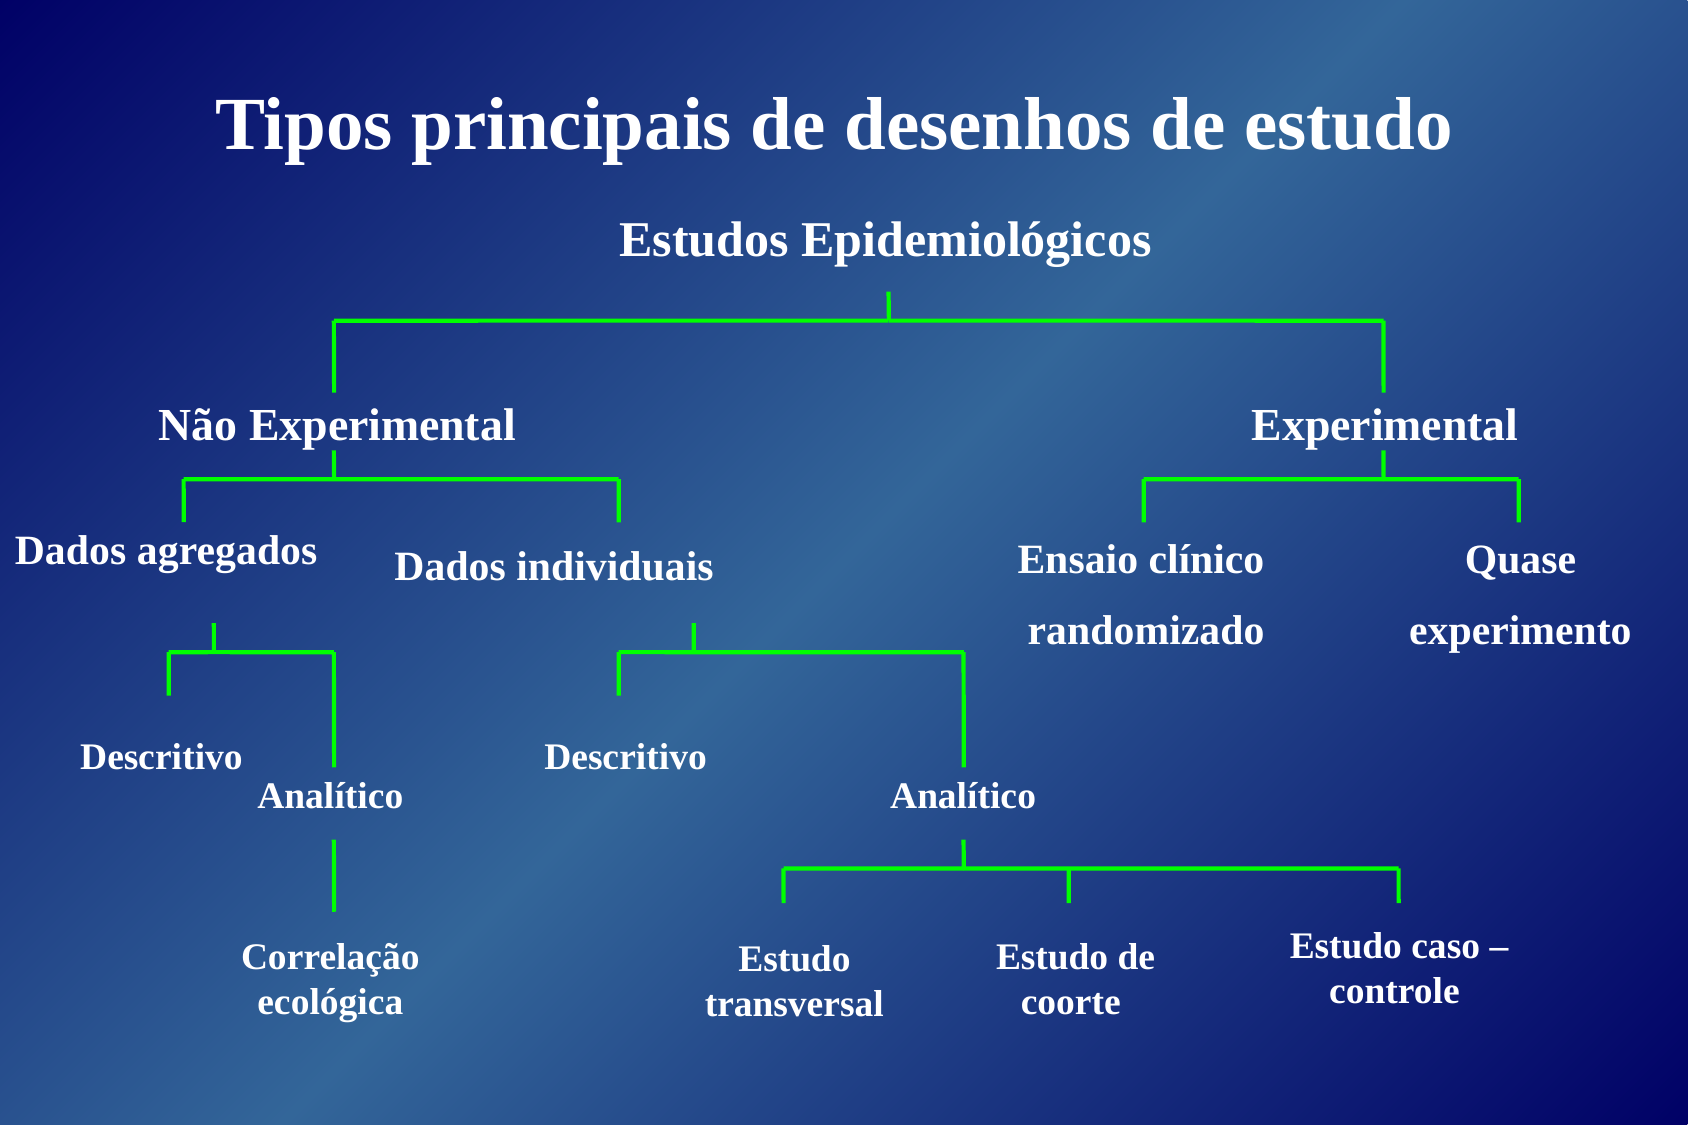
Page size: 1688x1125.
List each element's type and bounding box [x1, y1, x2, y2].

text_box [0, 66, 1688, 1032]
